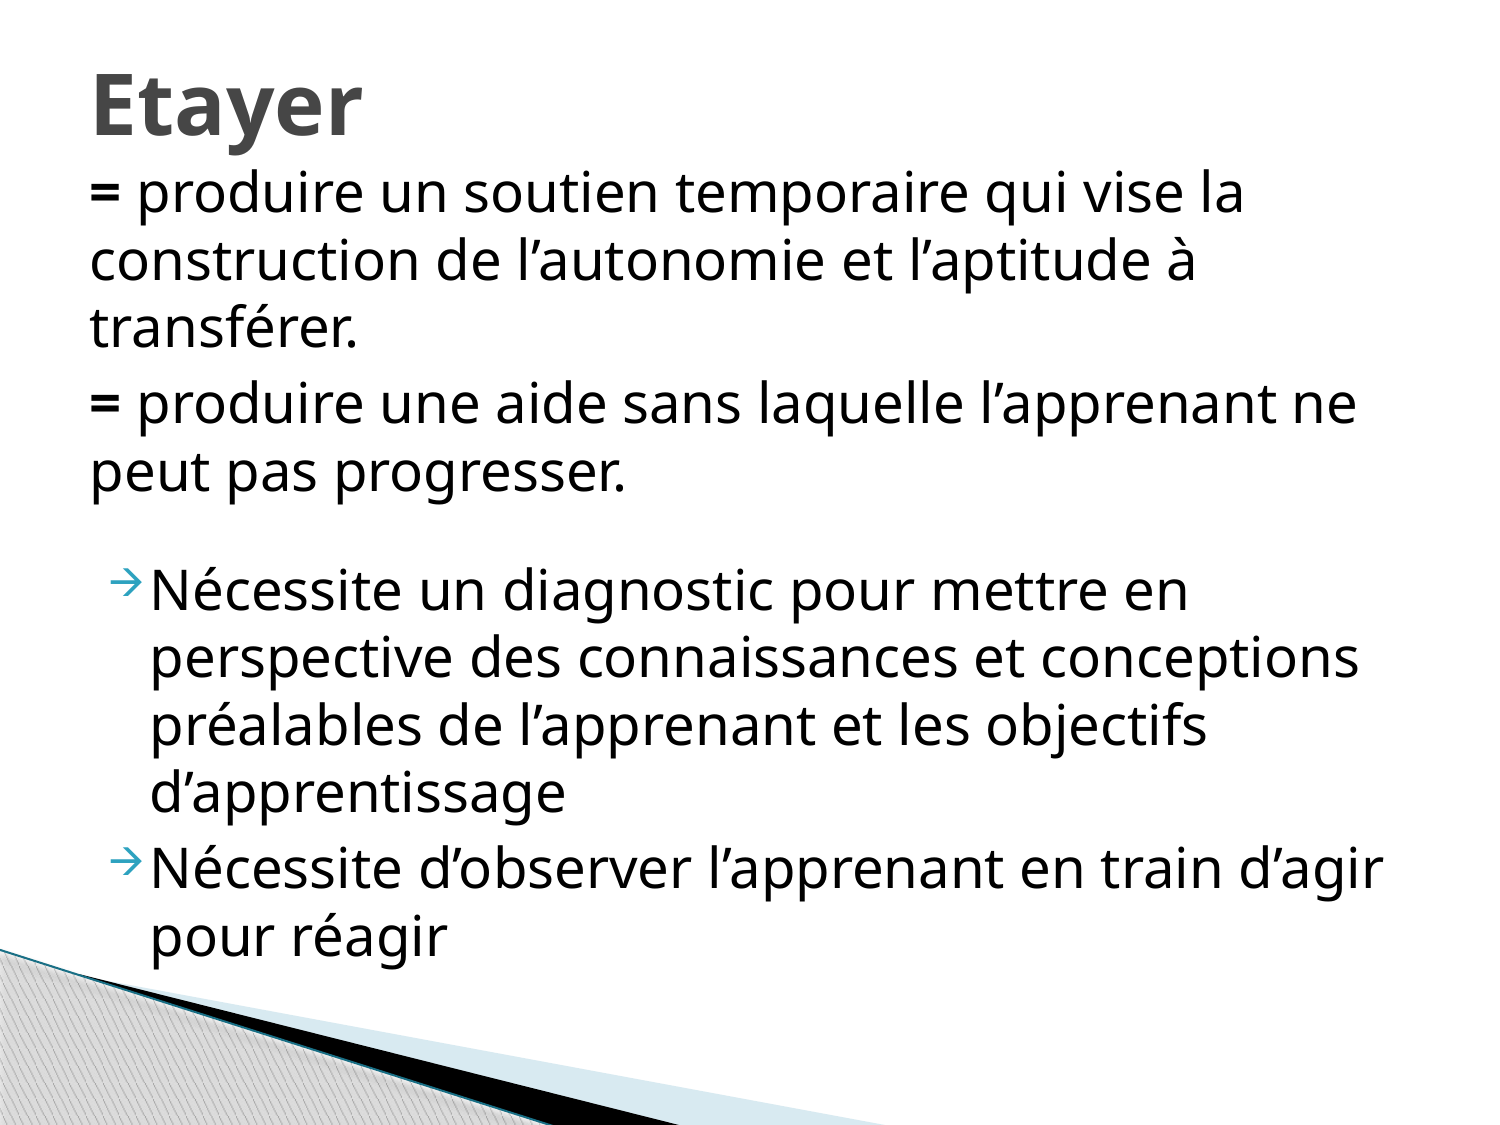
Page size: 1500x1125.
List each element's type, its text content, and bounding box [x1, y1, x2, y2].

title Etayer [75, 7, 1425, 195]
list = produire un soutien temporaire qui vise la construction de l’autonomie et l’aptitude à transférer. = produire une aide sans laquelle l’apprenant ne peut pas progresser. Nécessite un diagnostic pour mettre en perspective des connaissances et conceptions préalables de l’apprenant et les objectifs d’apprentissage Nécessite d’observer l’apprenant en train d’agir pour réagir [75, 195, 1425, 1012]
